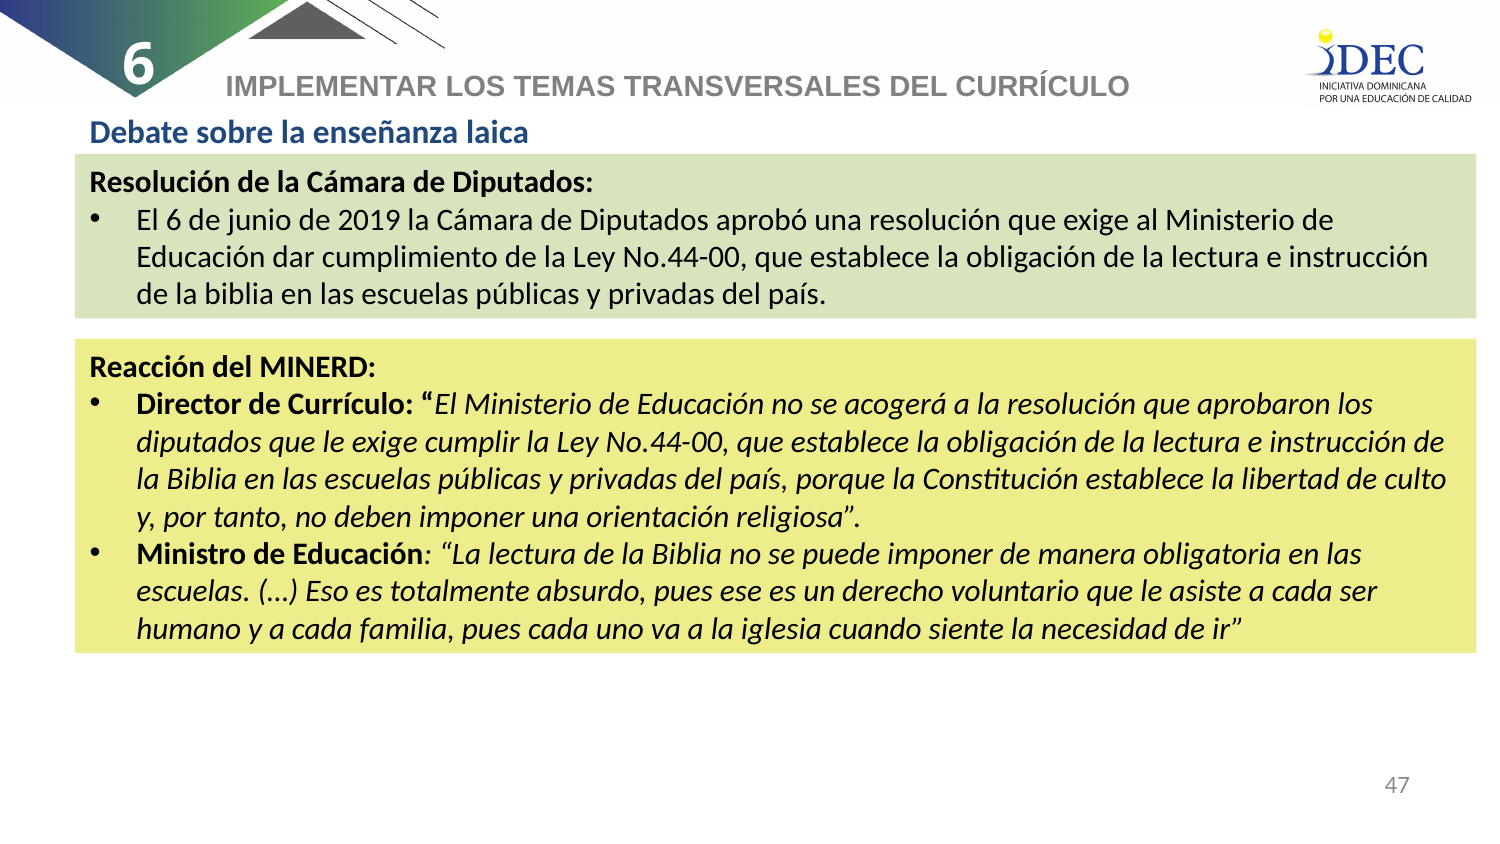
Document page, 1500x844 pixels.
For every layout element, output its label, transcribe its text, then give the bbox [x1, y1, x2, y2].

text_box Debate sobre la enseñanza laica [74, 114, 1477, 153]
text_box Reacción del MINERD: Director de Currículo: “El Ministerio de Educación no se acogerá a la resolución que aprobaron los diputados que le exige cumplir la Ley No.44-00, que establece la obligación de la lectura e instrucción de la Biblia en las escuelas públicas y privadas del país, porque la Constitución establece la libertad de culto y, por tanto, no deben imponer una orientación religiosa”. Ministro de Educación: “La lectura de la Biblia no se puede imponer de manera obligatoria en las escuelas. (…) Eso es totalmente absurdo, pues ese es un derecho voluntario que le asiste a cada ser humano y a cada familia, pues cada uno va a la iglesia cuando siente la necesidad de ir” [74, 338, 1477, 653]
slide_number 47 [1074, 760, 1425, 806]
text_box Resolución de la Cámara de Diputados: El 6 de junio de 2019 la Cámara de Diputados aprobó una resolución que exige al Ministerio de Educación dar cumplimiento de la Ley No.44-00, que establece la obligación de la lectura e instrucción de la biblia en las escuelas públicas y privadas del país. [74, 153, 1477, 319]
picture [0, 0, 1500, 108]
